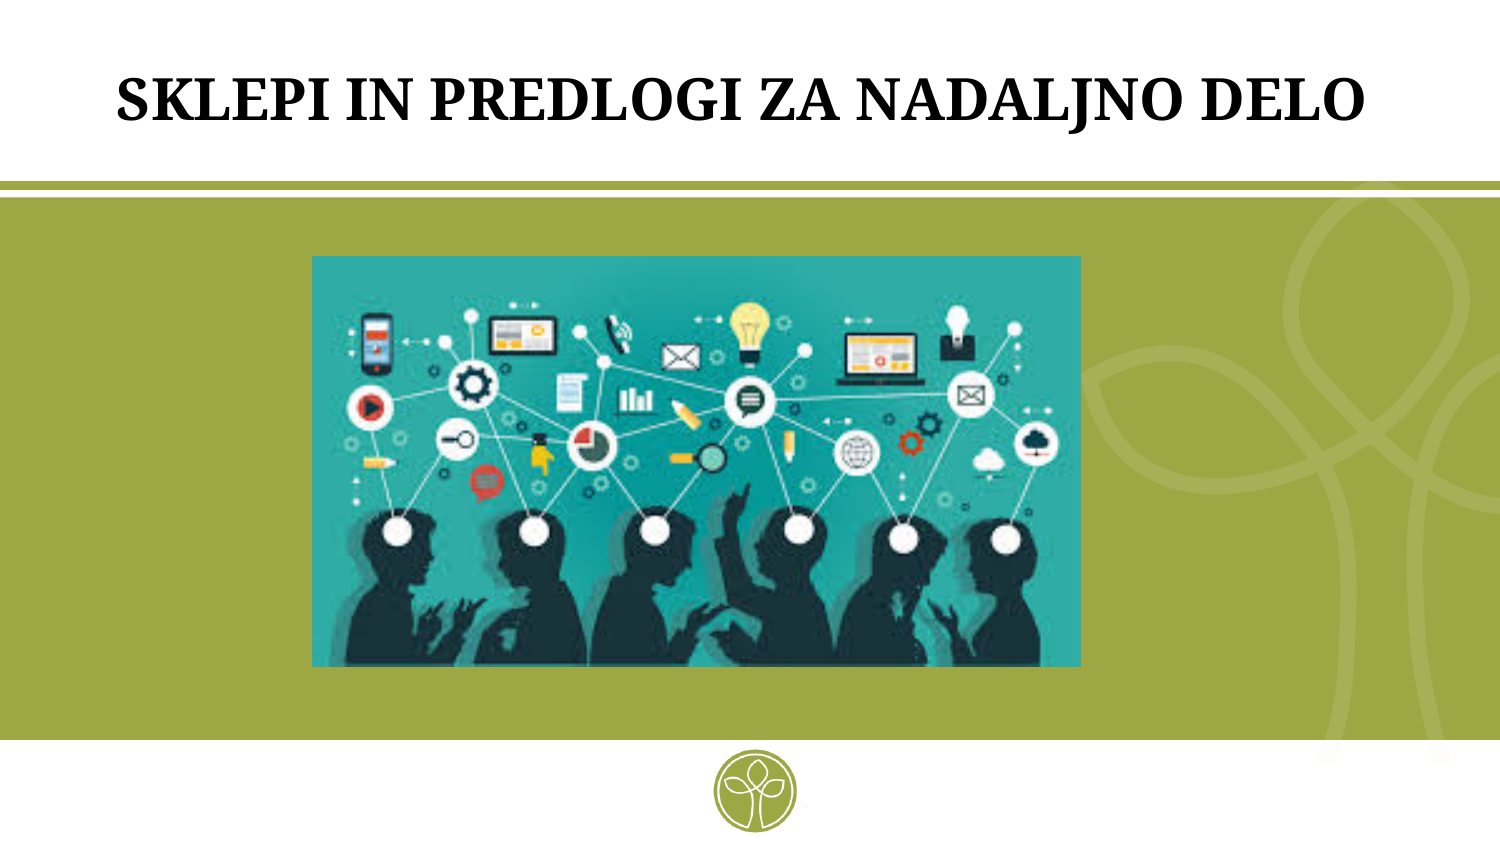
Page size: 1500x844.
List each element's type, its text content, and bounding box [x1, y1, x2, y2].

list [312, 256, 1081, 667]
picture [692, 740, 806, 844]
title SKLEPI IN PREDLOGI ZA NADALJNO DELO [75, 33, 1425, 175]
